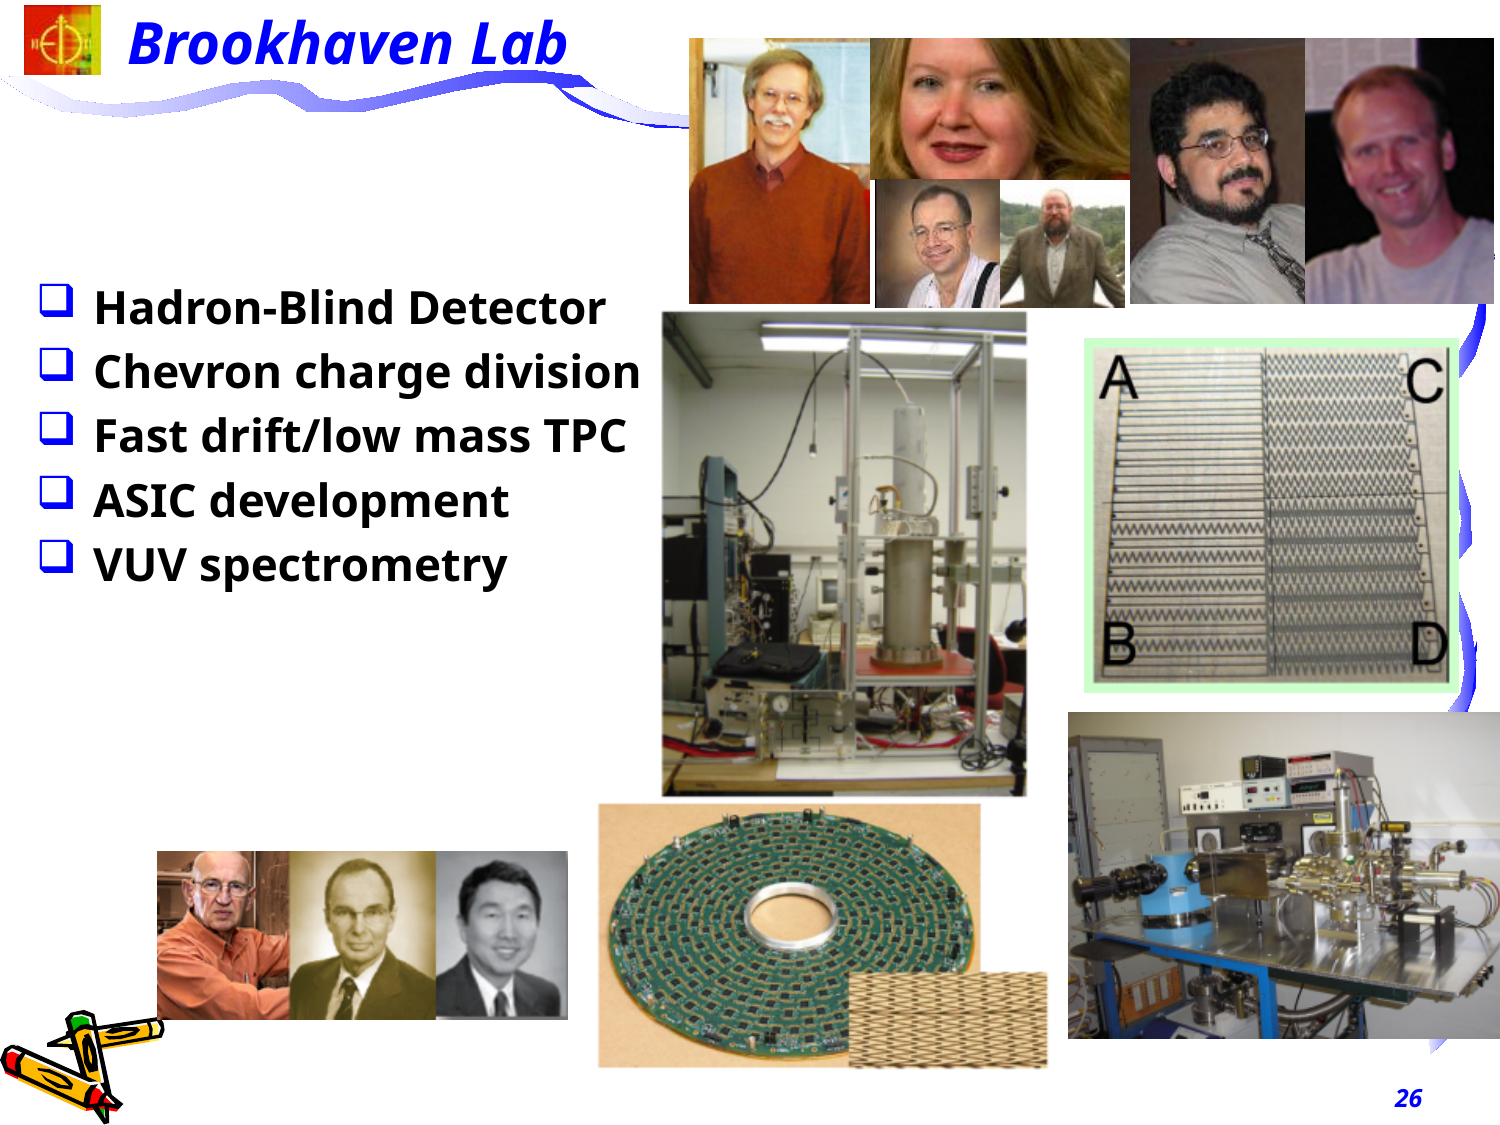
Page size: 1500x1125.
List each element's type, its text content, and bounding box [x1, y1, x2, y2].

picture [156, 851, 568, 1020]
slide_number 26 [1349, 1074, 1438, 1117]
picture [24, 5, 101, 75]
picture [589, 309, 1050, 1071]
title Brookhaven Lab [112, 3, 1500, 84]
picture [688, 37, 1495, 308]
picture [1084, 337, 1459, 693]
picture [1068, 712, 1500, 1039]
list Hadron-Blind Detector Chevron charge division Fast drift/low mass TPC ASIC development VUV spectrometry [21, 271, 673, 663]
